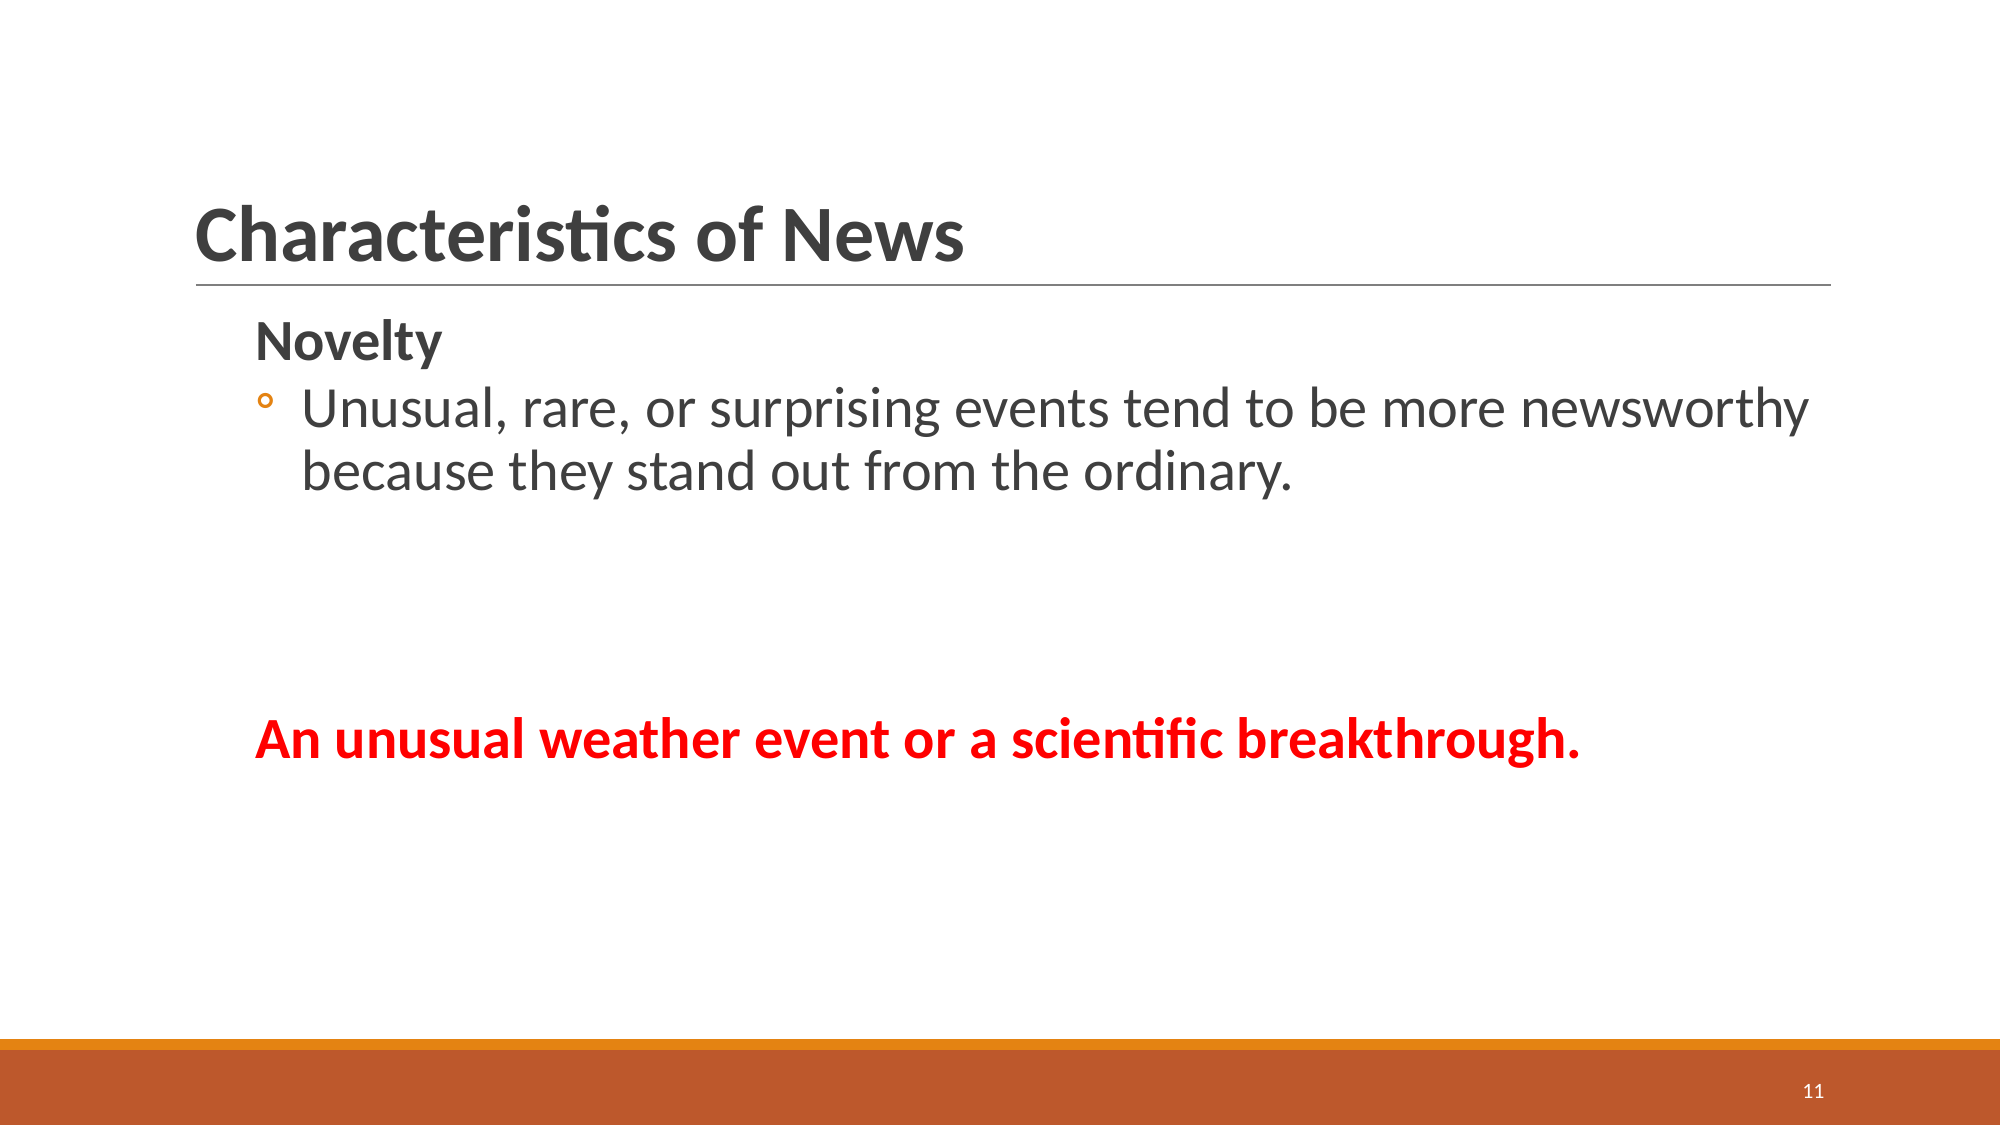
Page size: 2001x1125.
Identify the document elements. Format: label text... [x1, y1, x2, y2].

slide_number 11 [1624, 1059, 1840, 1120]
title Characteristics of News [180, 188, 1830, 285]
list Novelty Unusual, rare, or surprising events tend to be more newsworthy because they stand out from the ordinary. An unusual weather event or a scientific breakthrough. [180, 302, 1830, 963]
